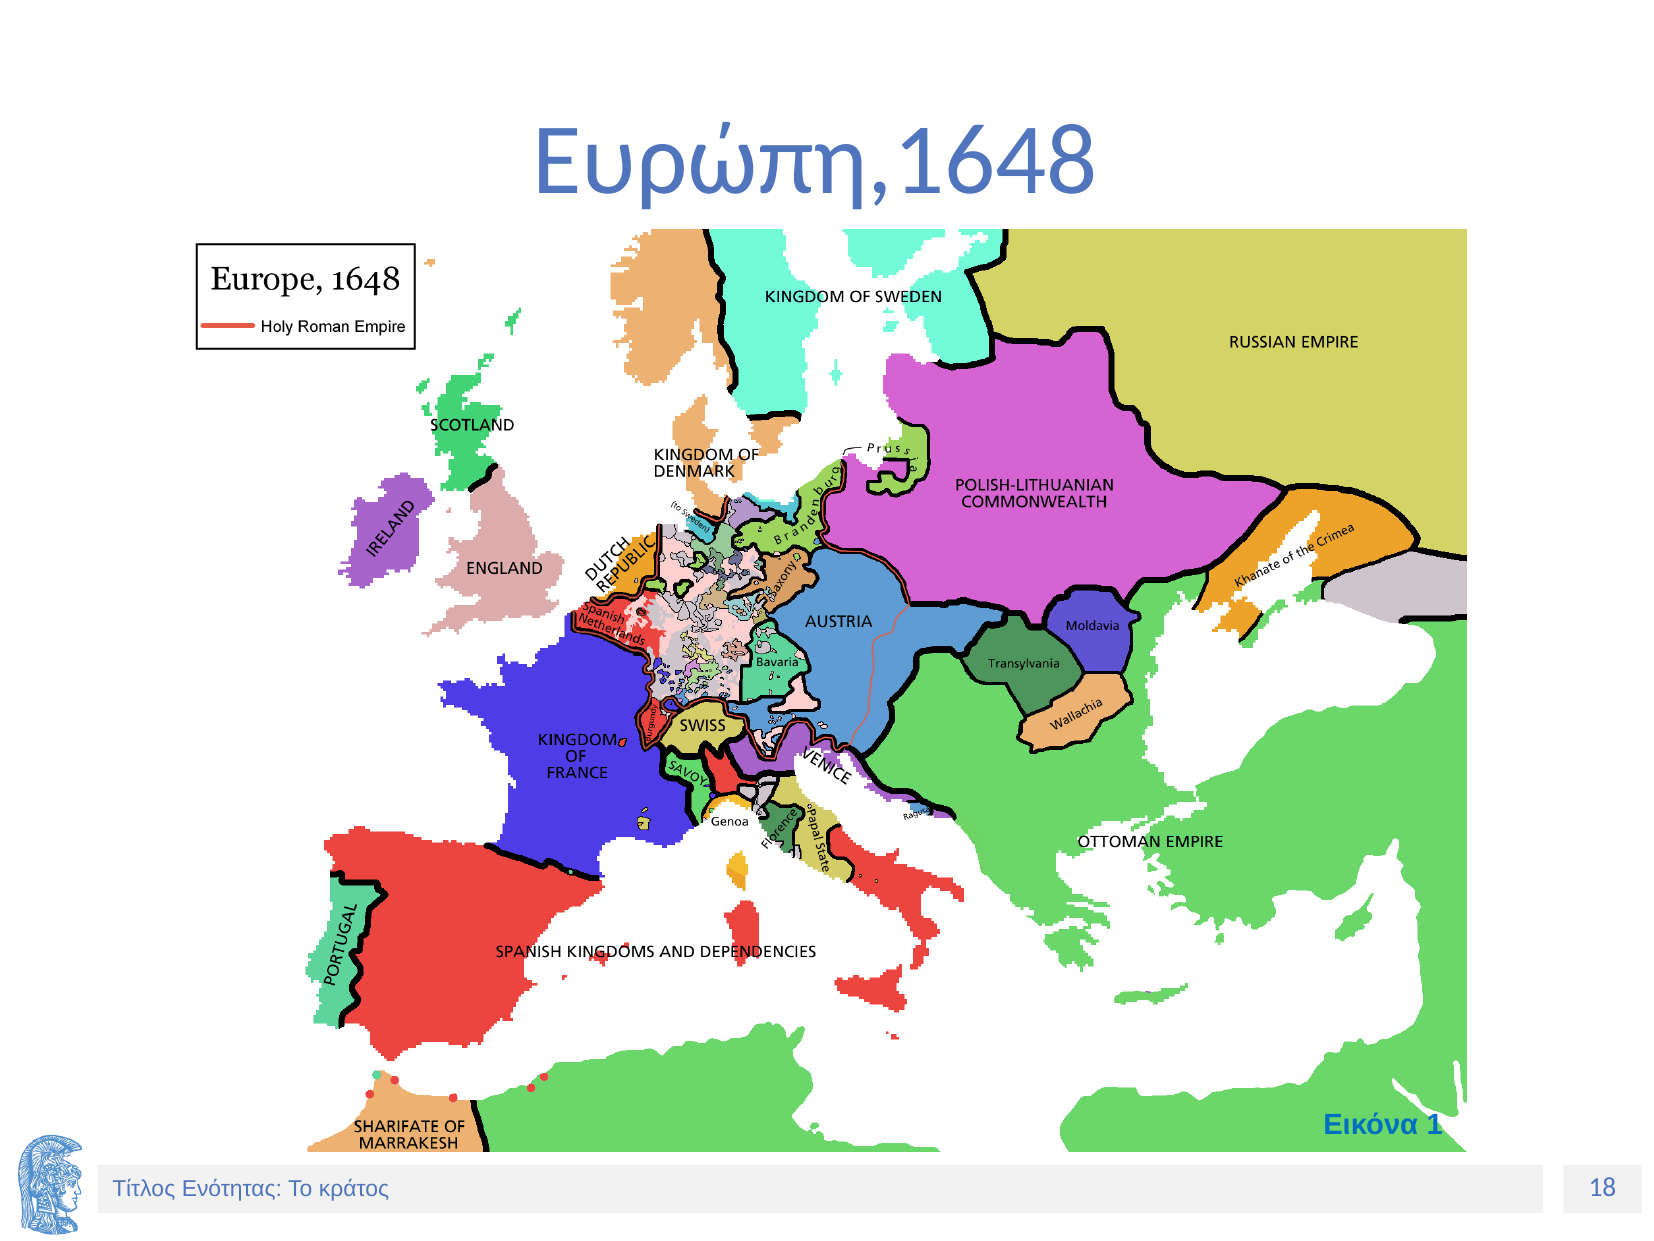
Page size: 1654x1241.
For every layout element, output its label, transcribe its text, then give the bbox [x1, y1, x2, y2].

picture [10, 1131, 89, 1235]
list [189, 229, 1467, 1152]
title Ευρώπη,1648 [82, 49, 1571, 257]
